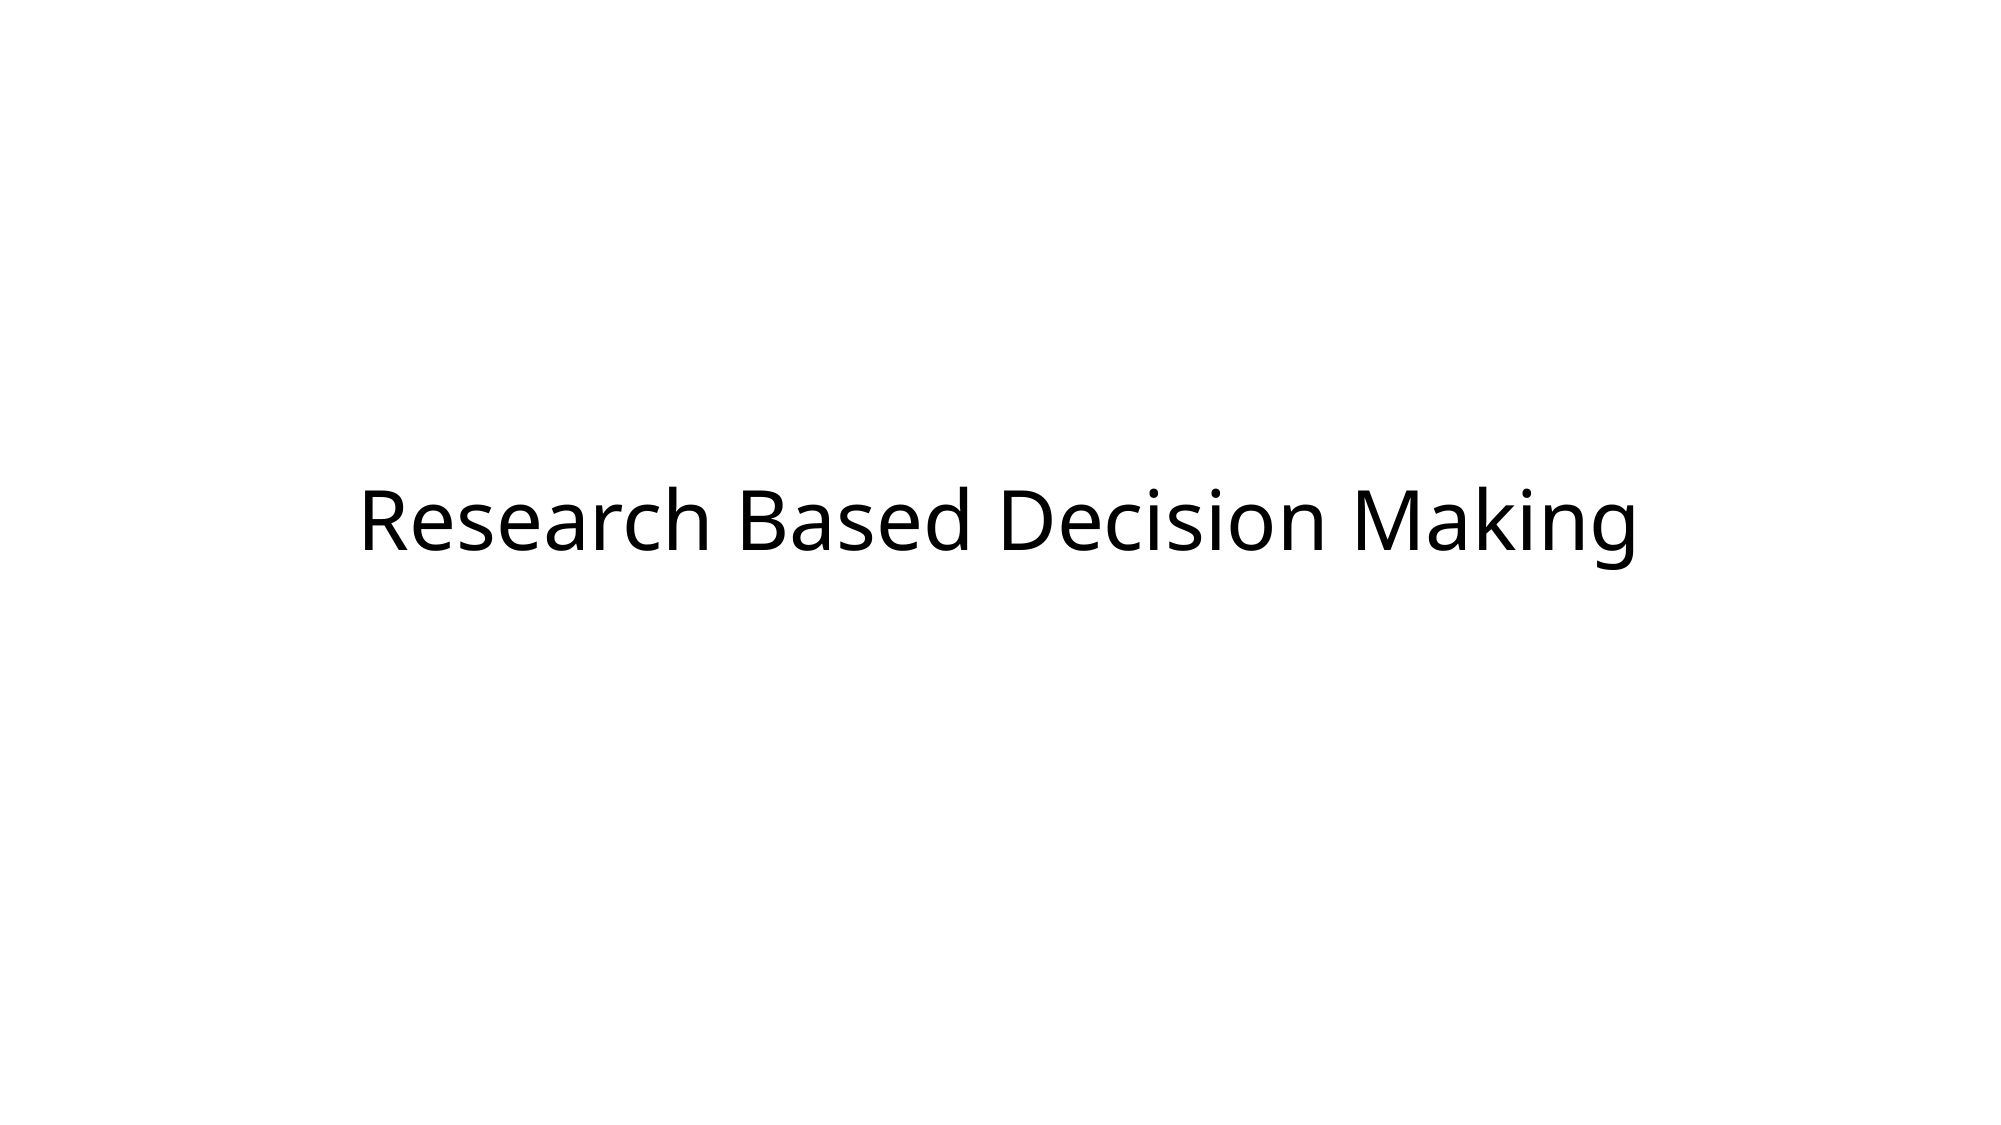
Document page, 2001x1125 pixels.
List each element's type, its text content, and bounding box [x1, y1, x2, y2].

title Research Based Decision Making [249, 184, 1750, 576]
